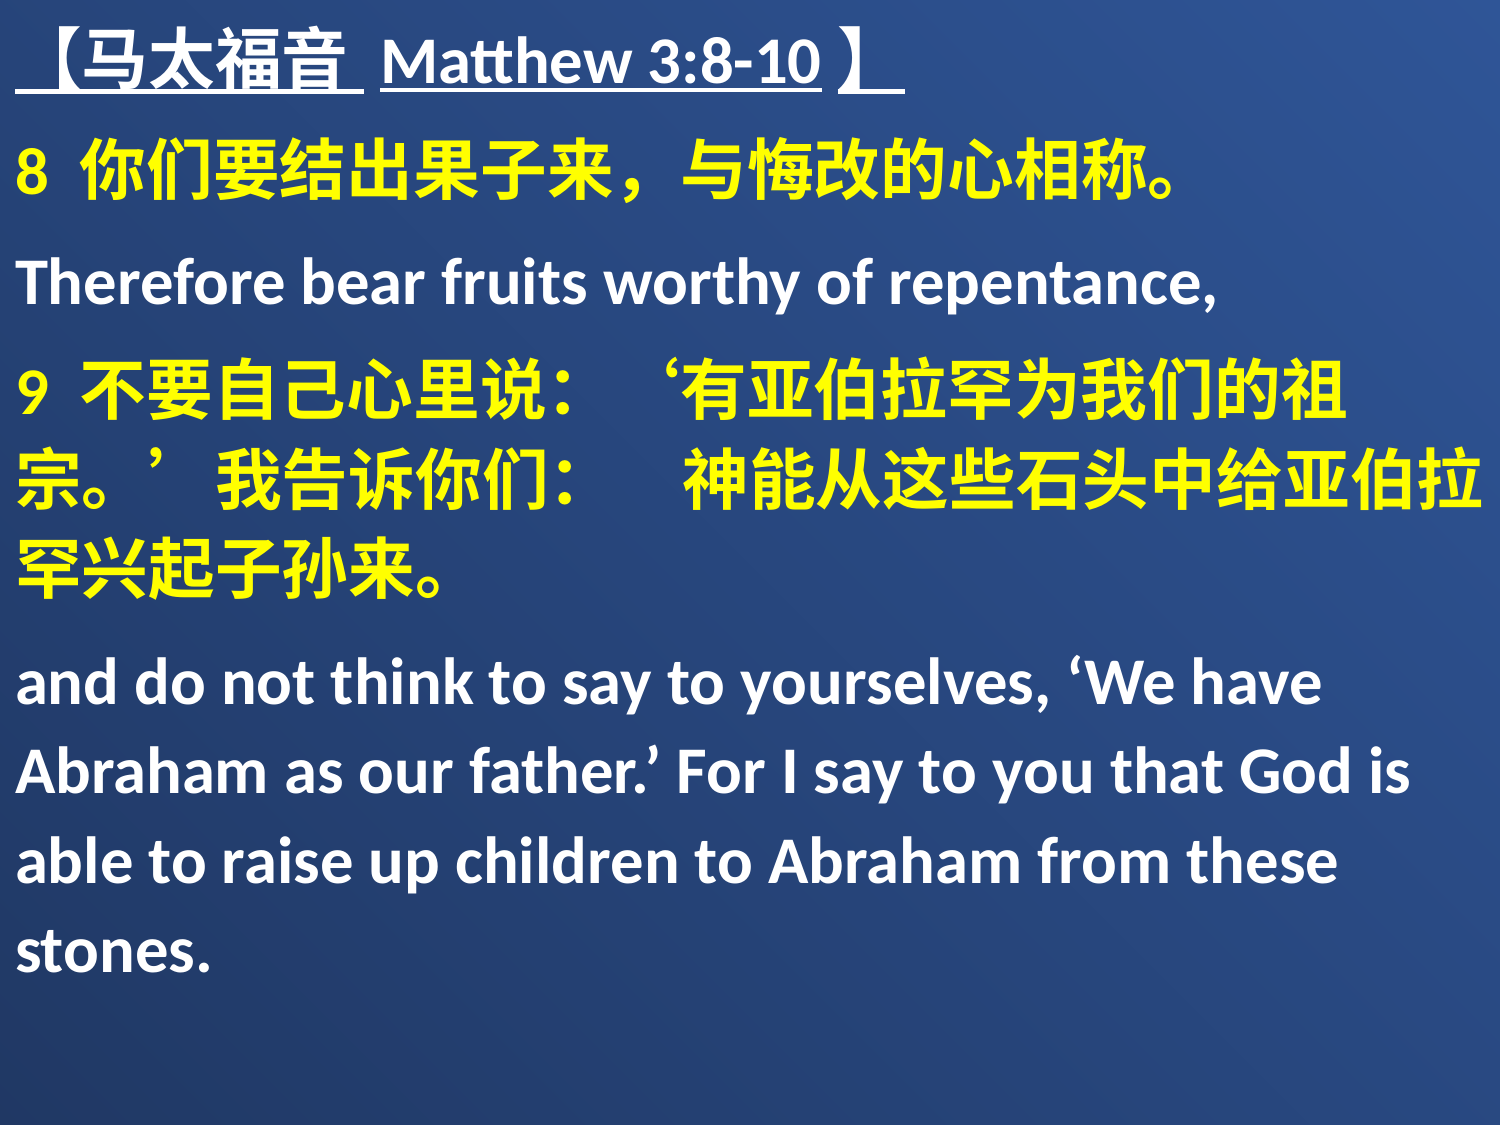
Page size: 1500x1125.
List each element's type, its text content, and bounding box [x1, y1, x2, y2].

subtitle 【马太福音 Matthew 3:8-10】 8 你们要结出果子来，与悔改的心相称。 Therefore bear fruits worthy of repentance, 9 不要自己心里说：‘有亚伯拉罕为我们的祖宗。’我告诉你们： 神能从这些石头中给亚伯拉罕兴起子孙来。 and do not think to say to yourselves, ‘We have Abraham as our father.’ For I say to you that God is able to raise up children to Abraham from these stones. [0, 0, 1500, 1125]
